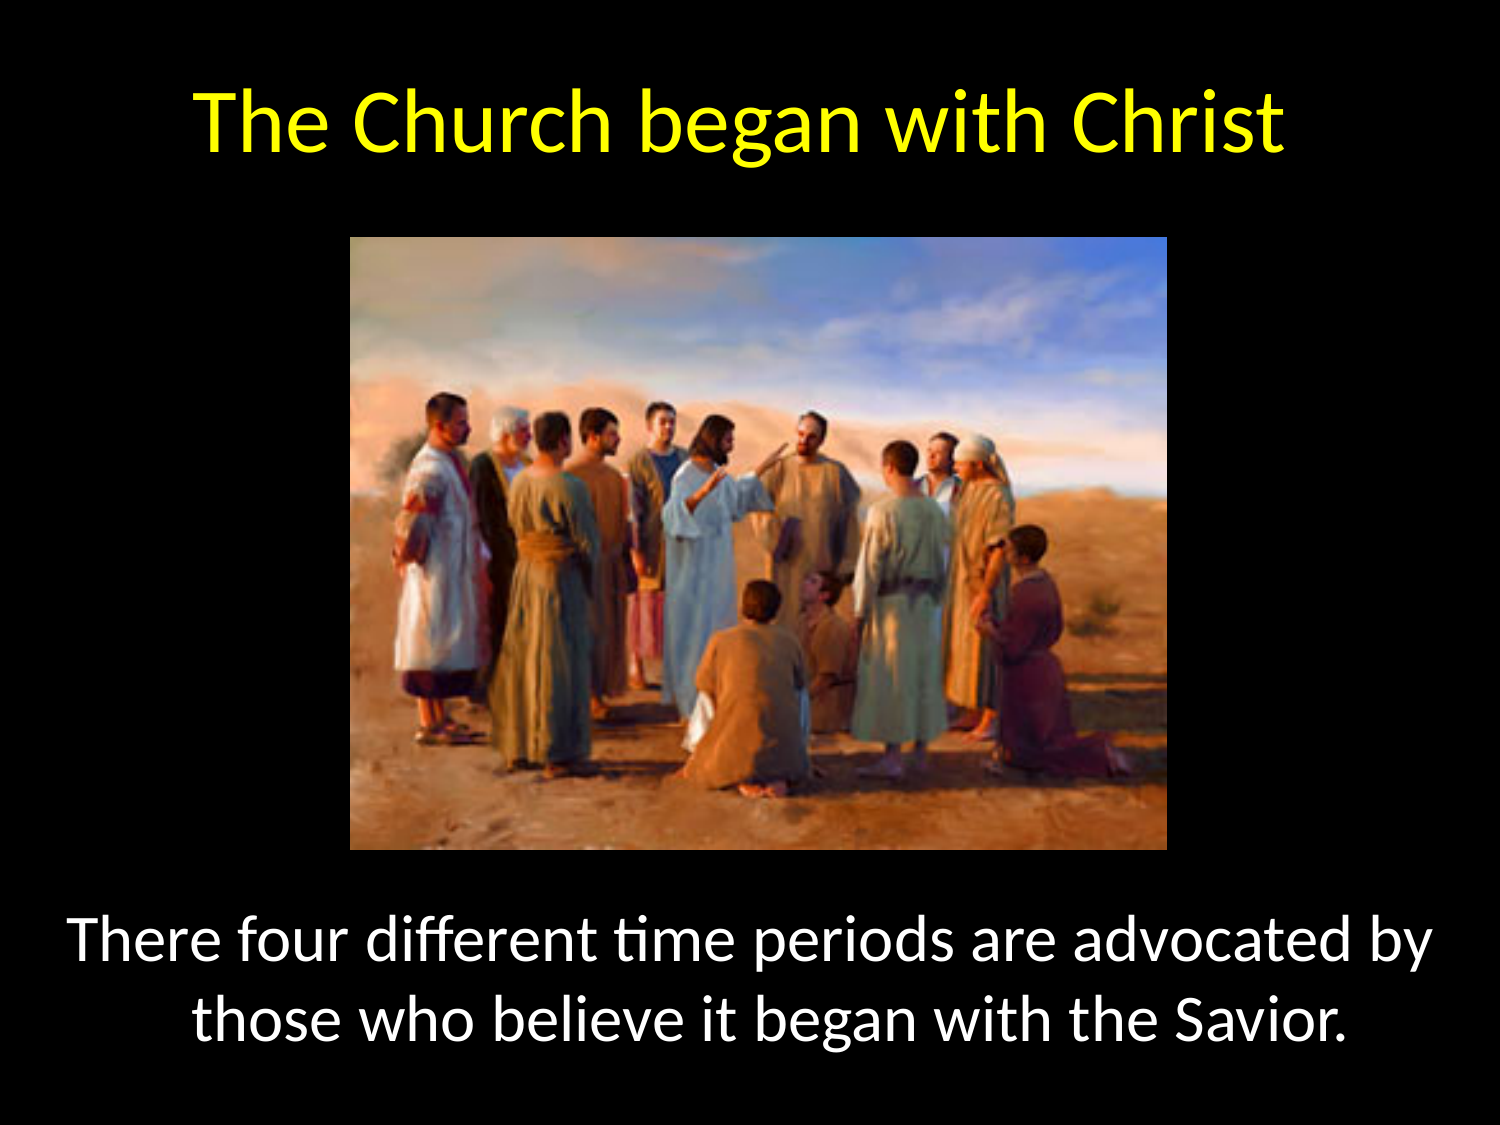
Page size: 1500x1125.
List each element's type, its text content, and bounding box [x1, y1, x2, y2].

list There four different time periods are advocated by those who believe it began with the Savior. [0, 887, 1500, 1125]
picture [349, 237, 1167, 851]
title The Church began with Christ [75, 0, 1425, 233]
